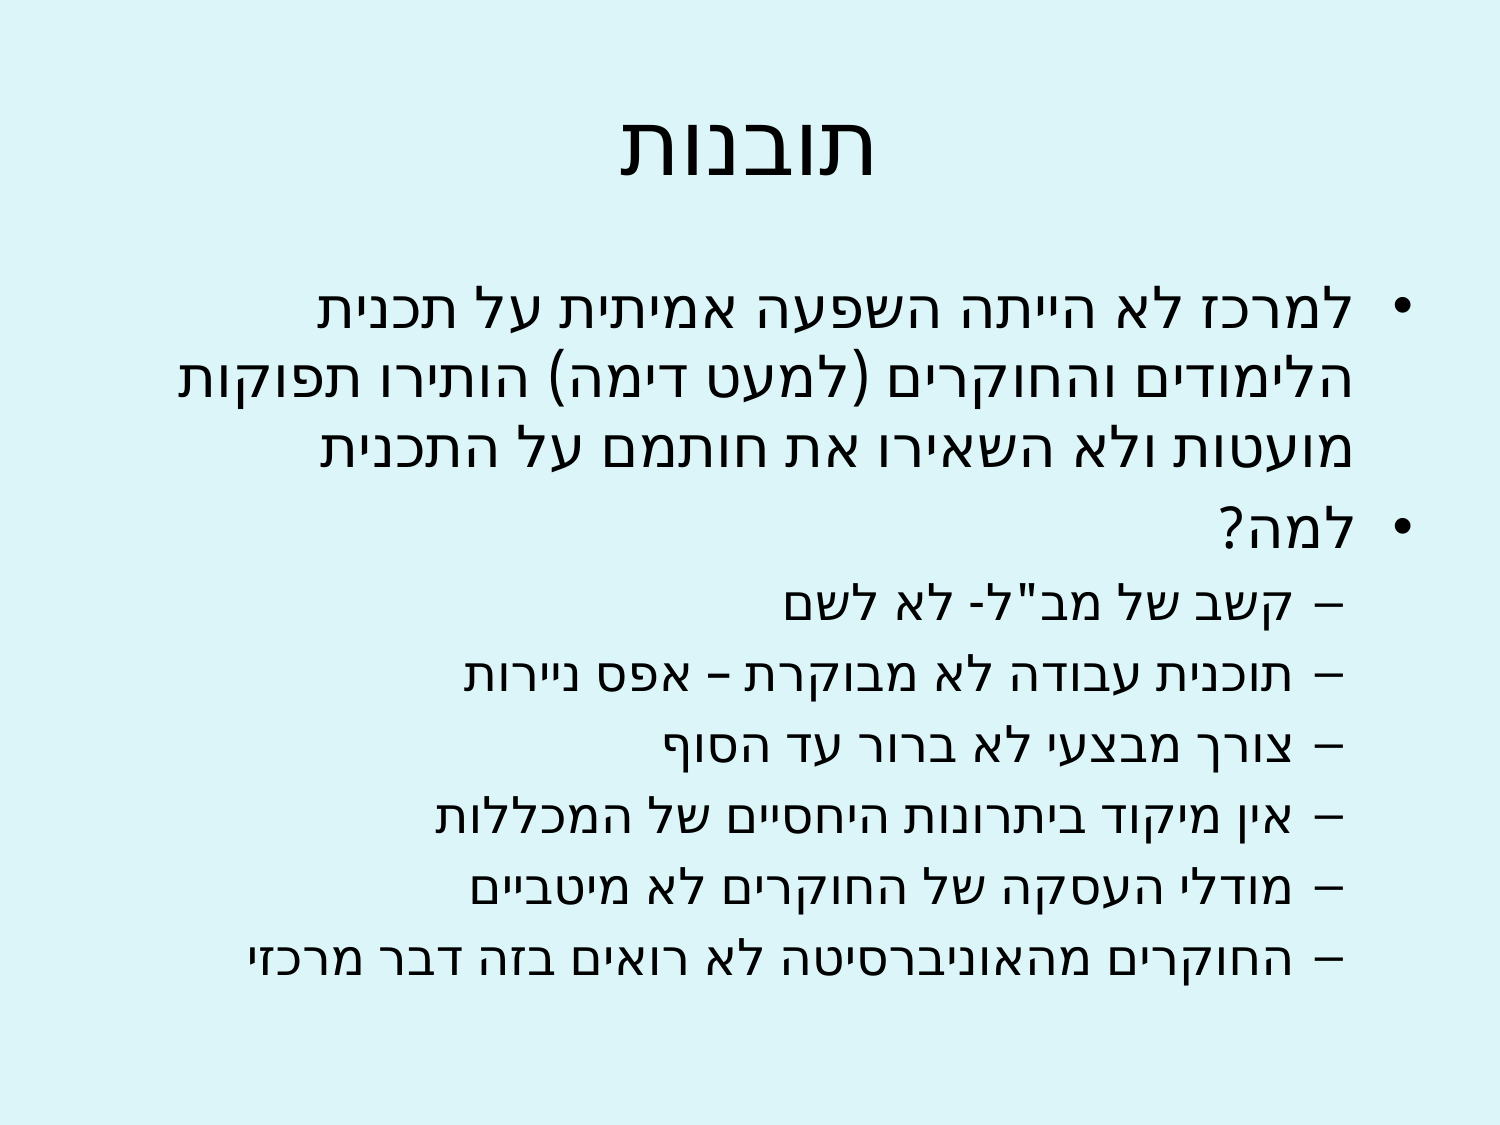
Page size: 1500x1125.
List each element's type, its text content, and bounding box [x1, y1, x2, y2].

list למרכז לא הייתה השפעה אמיתית על תכנית הלימודים והחוקרים (למעט דימה) הותירו תפוקות מועטות ולא השאירו את חותמם על התכנית למה? קשב של מב"ל- לא לשם תוכנית עבודה לא מבוקרת – אפס ניירות צורך מבצעי לא ברור עד הסוף אין מיקוד ביתרונות היחסיים של המכללות מודלי העסקה של החוקרים לא מיטביים החוקרים מהאוניברסיטה לא רואים בזה דבר מרכזי [75, 262, 1425, 1005]
title תובנות [75, 45, 1425, 233]
